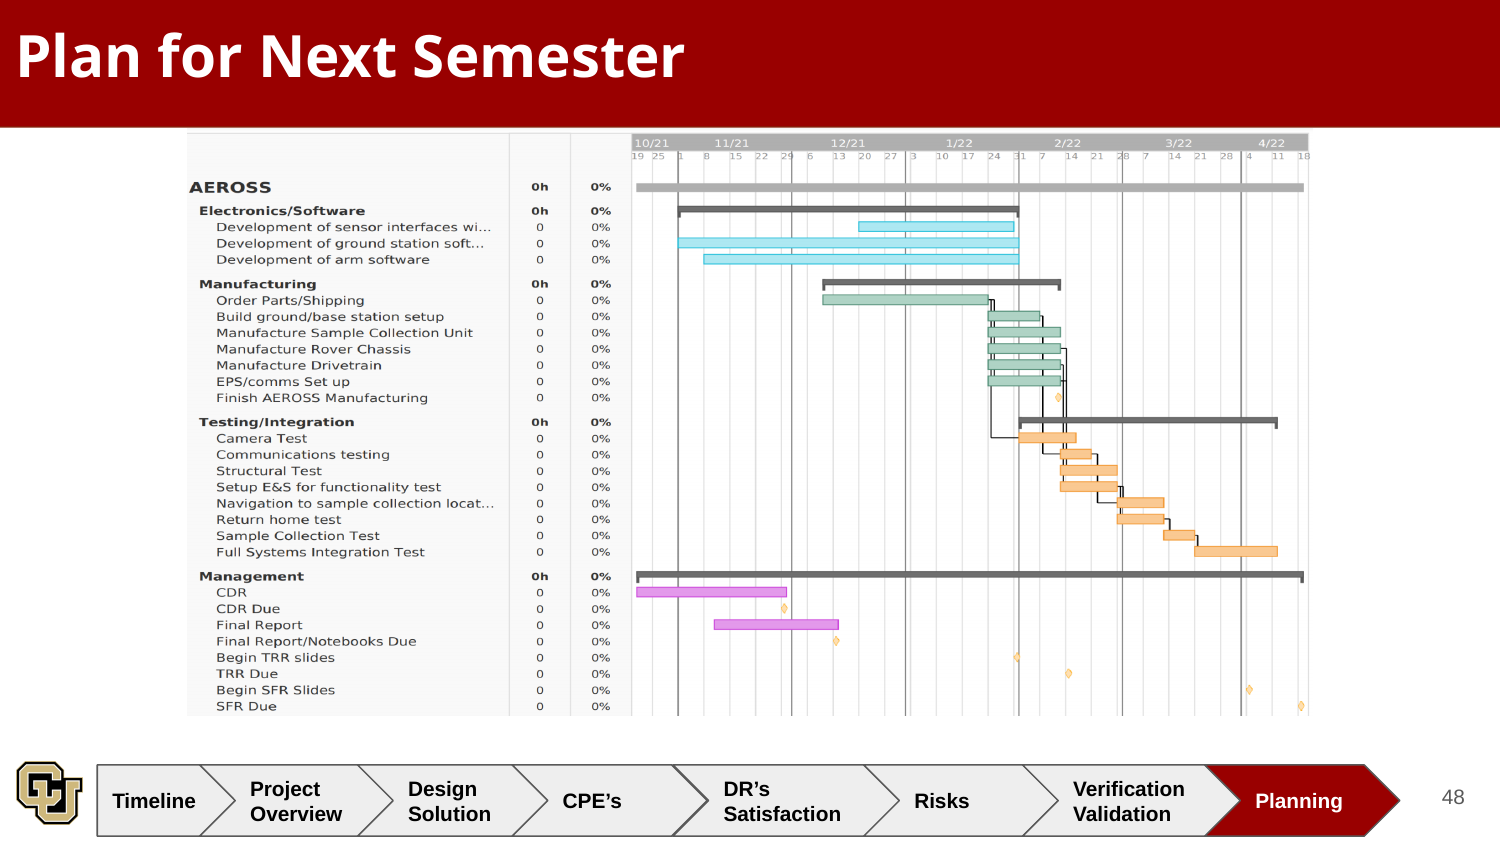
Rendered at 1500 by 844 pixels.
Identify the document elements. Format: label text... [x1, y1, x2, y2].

title Plan for Next Semester [0, 0, 1500, 127]
text_box DR’s Satisfaction [672, 764, 898, 837]
text_box Project Overview [199, 764, 392, 837]
text_box Risks [863, 764, 1057, 837]
text_box Planning [1204, 764, 1400, 837]
picture [16, 760, 83, 825]
text_box Timeline [97, 764, 234, 837]
text_box Design Solution [357, 764, 547, 837]
picture [187, 127, 1313, 716]
text_box Verification Validation [1022, 764, 1239, 837]
text_box CPE’s [512, 764, 707, 837]
slide_number ‹#› [1389, 764, 1480, 830]
